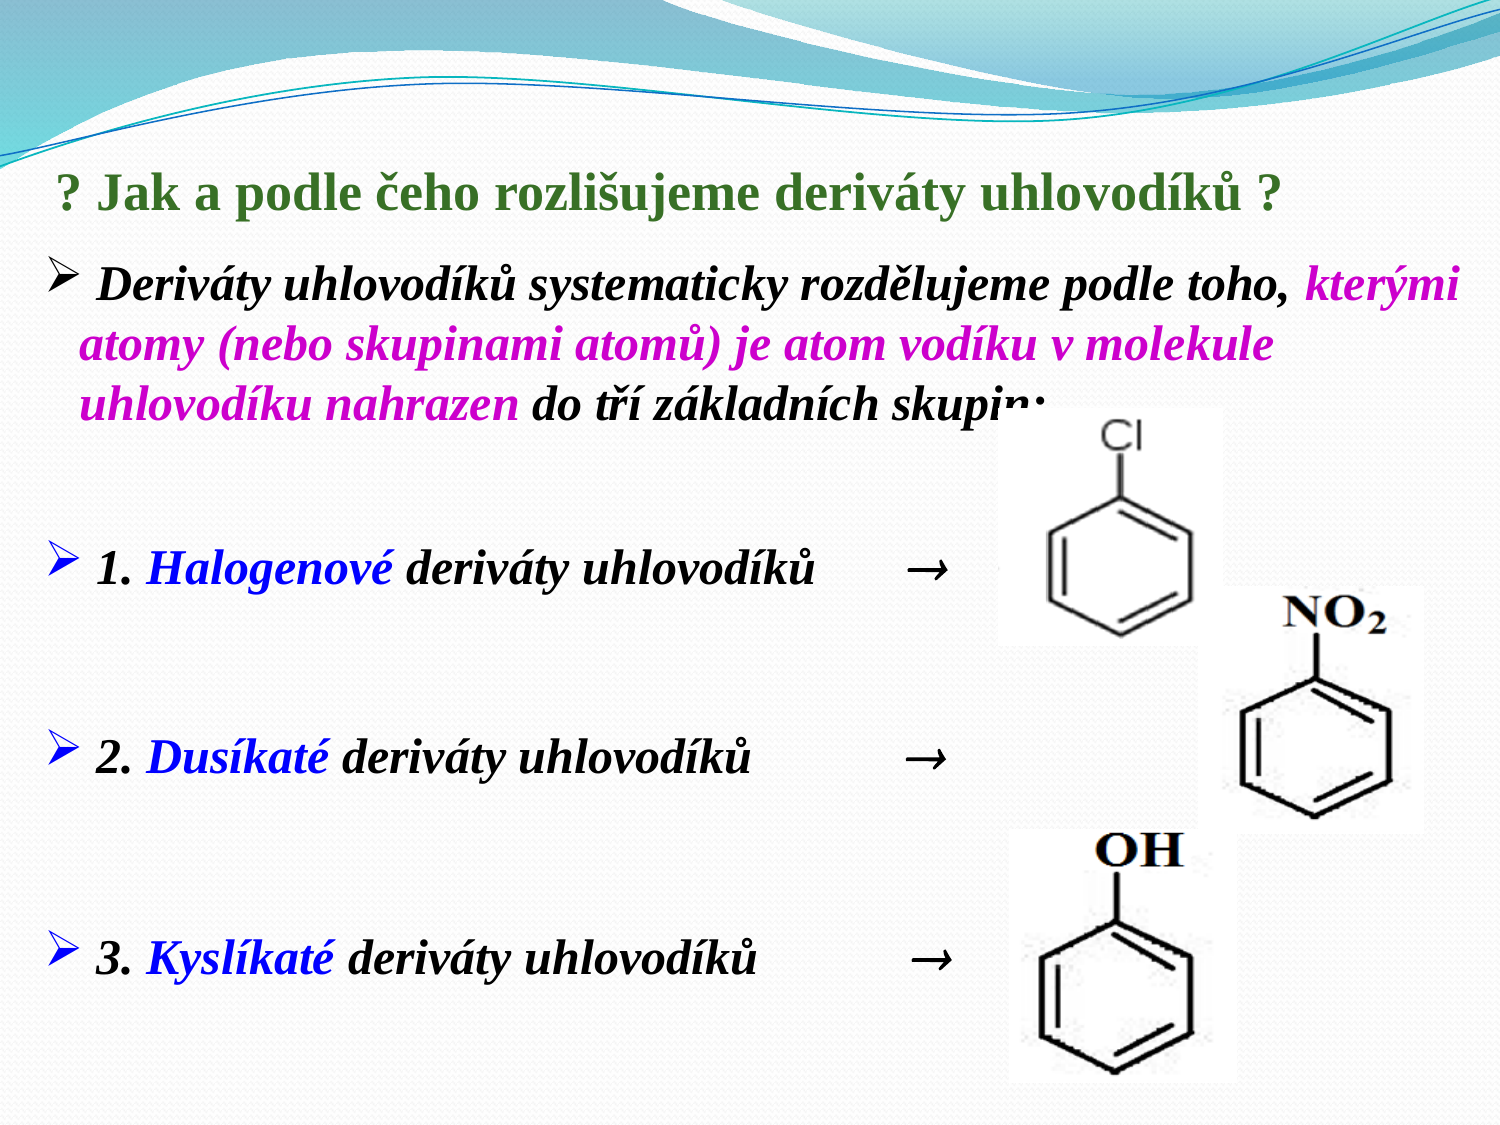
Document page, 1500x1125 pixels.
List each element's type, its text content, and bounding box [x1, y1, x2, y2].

text_box 2. Dusíkaté deriváty uhlovodíků  [29, 716, 1128, 791]
text_box 3. Kyslíkaté deriváty uhlovodíků  [29, 916, 1002, 992]
text_box 1. Halogenové deriváty uhlovodíků  [29, 527, 990, 602]
text_box ? Jak a podle čeho rozlišujeme deriváty uhlovodíků ? [41, 148, 1483, 229]
picture [997, 408, 1424, 1083]
text_box Deriváty uhlovodíků systematicky rozdělujeme podle toho, kterými atomy (nebo skupinami atomů) je atom vodíku v molekule uhlovodíku nahrazen do tří základních skupin: [29, 243, 1486, 439]
